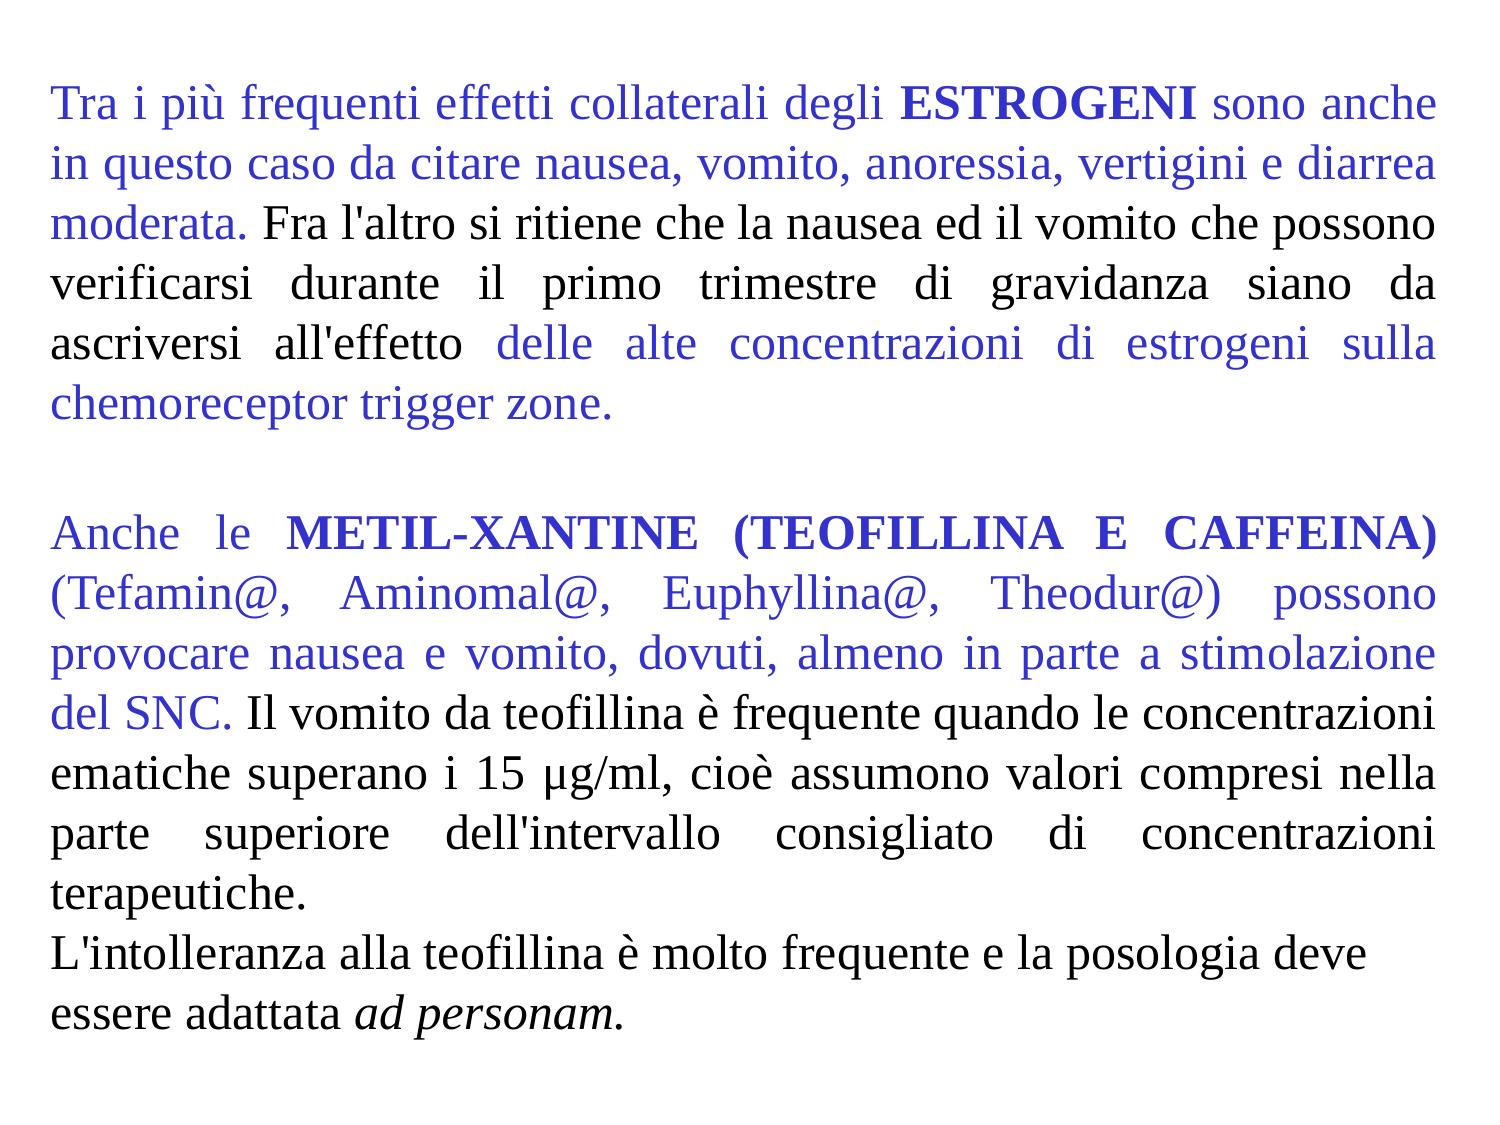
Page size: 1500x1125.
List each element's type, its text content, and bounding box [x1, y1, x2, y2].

text_box [92, 106, 1450, 182]
text_box Tra i più frequenti effetti collaterali degli ESTROGENI sono anche in questo caso da citare nausea, vomito, anoressia, vertigini e diarrea moderata. Fra l'altro si ritiene che la nausea ed il vomito che possono verificarsi durante il primo trimestre di gravidanza siano da ascriversi all'effetto delle alte concentrazioni di estrogeni sulla chemoreceptor trigger zone. Anche le METIL-XANTINE (TEOFILLINA E CAFFEINA) (Tefamin@, Aminomal@, Euphyllina@, Theodur@) possono provocare nausea e vomito, dovuti, almeno in parte a stimolazione del SNC. Il vomito da teofillina è frequente quando le concentrazioni ematiche superano i 15 μg/ml, cioè assumono valori compresi nella parte superiore dell'intervallo consigliato di concentrazioni terapeutiche. L'intolleranza alla teofillina è molto frequente e la posologia deve essere adattata ad personam. [35, 62, 1453, 1048]
text_box [142, 131, 1500, 207]
